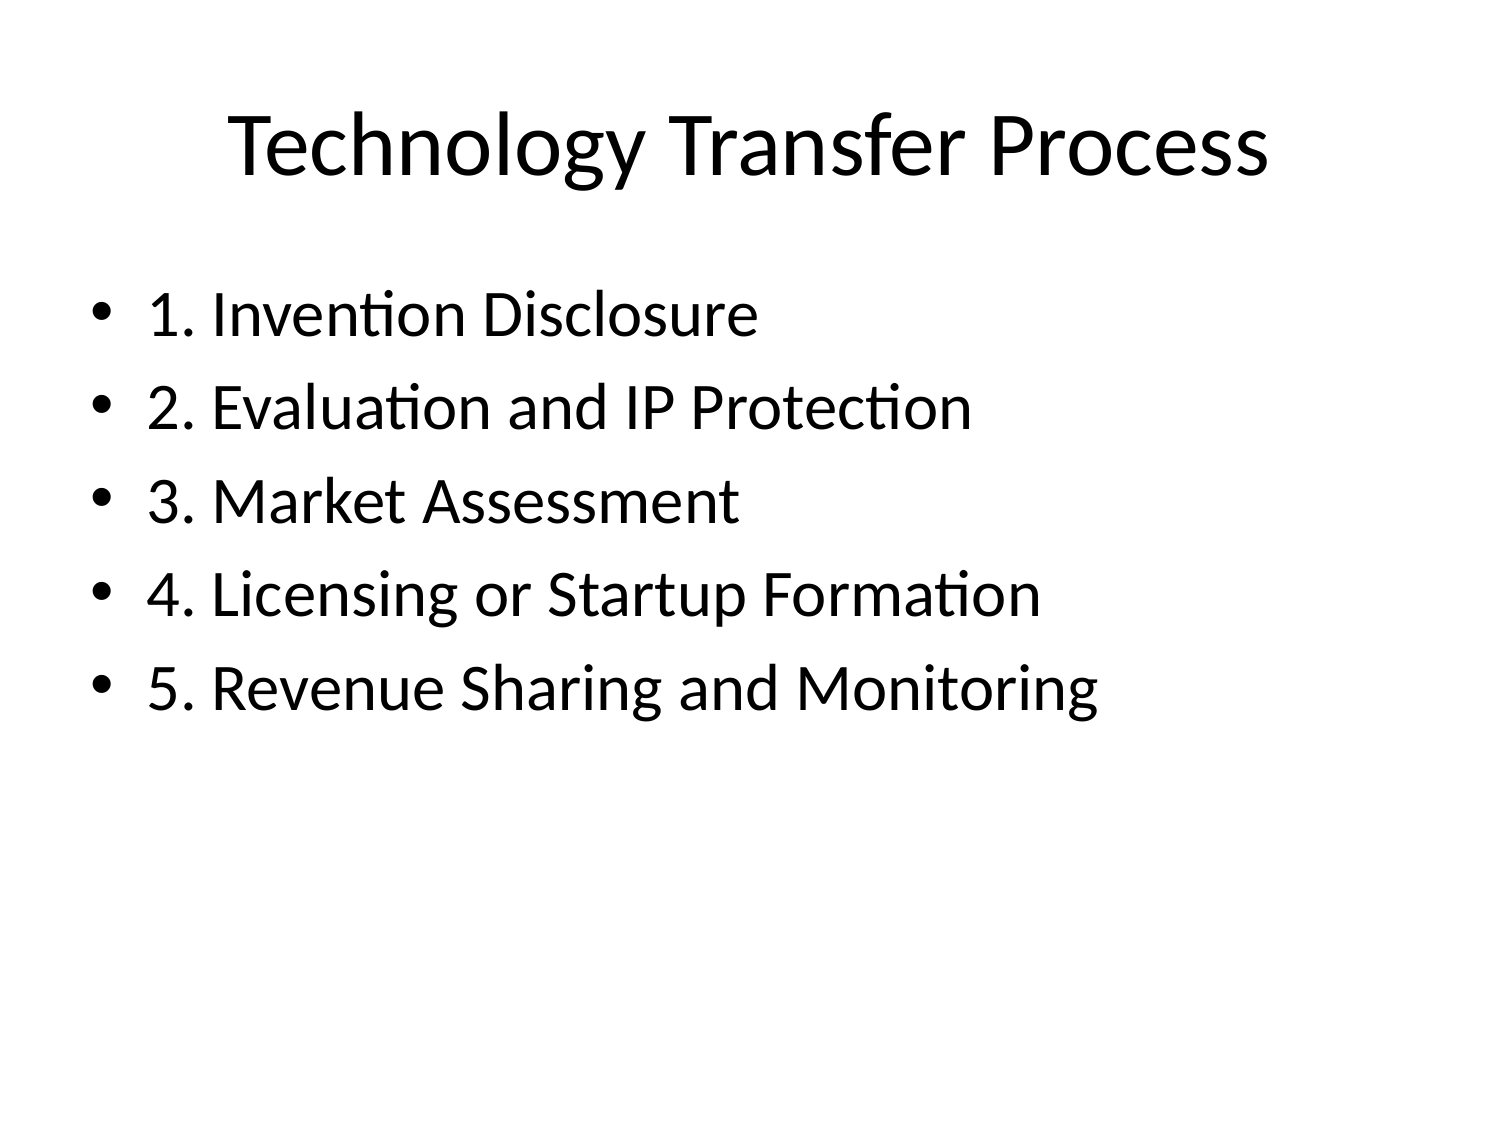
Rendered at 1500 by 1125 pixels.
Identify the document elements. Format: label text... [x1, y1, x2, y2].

title Technology Transfer Process [75, 45, 1425, 233]
list 1. Invention Disclosure 2. Evaluation and IP Protection 3. Market Assessment 4. Licensing or Startup Formation 5. Revenue Sharing and Monitoring [75, 262, 1425, 1005]
